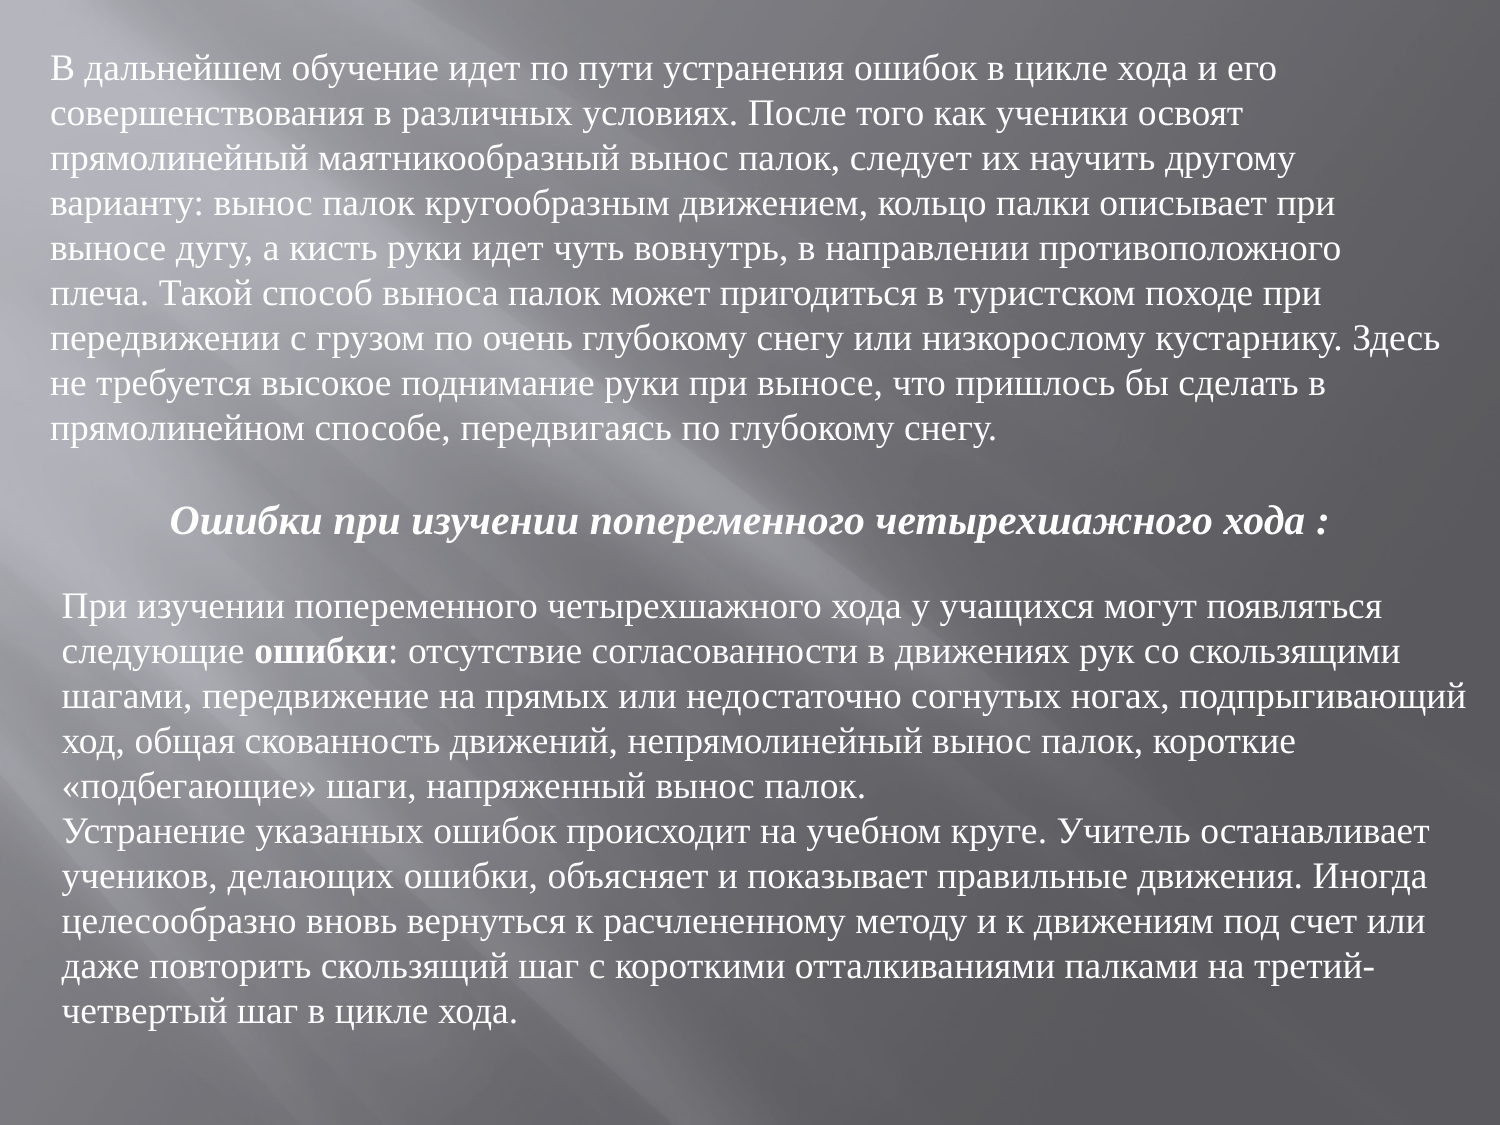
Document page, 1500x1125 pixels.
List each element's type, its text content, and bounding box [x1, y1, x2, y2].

text_box При изучении попеременного четырехшажного хода у учащихся могут появляться следующие ошибки: отсутствие согласованности в движениях рук со скользящими шагами, передвижение на прямых или недостаточно согнутых ногах, подпрыгивающий ход, общая скованность движений, непрямолинейный вынос палок, короткие «подбегающие» шаги, напряженный вынос палок. Устранение указанных ошибок происходит на учебном круге. Учитель останавливает учеников, делающих ошибки, объясняет и показывает правильные движения. Иногда целесообразно вновь вернуться к расчлененному методу и к движениям под счет или даже повторить скользящий шаг с короткими отталкиваниями палками на третий-четвертый шаг в цикле хода. [46, 574, 1500, 1039]
text_box В дальнейшем обучение идет по пути устранения ошибок в цикле хода и его совершенствования в различных условиях. После того как ученики освоят прямолинейный маятникообразный вынос палок, следует их научить другому варианту: вынос палок кругообразным движением, кольцо палки описывает при выносе дугу, а кисть руки идет чуть вовнутрь, в направлении противоположного плеча. Такой способ выноса палок может пригодиться в туристском походе при передвижении с грузом по очень глубокому снегу или низкорослому кустарнику. Здесь не требуется высокое поднимание руки при выносе, что пришлось бы сделать в прямолинейном способе, передвигаясь по глубокому снегу. Ошибки при изучении попеременного четырехшажного хода : [35, 35, 1465, 1125]
